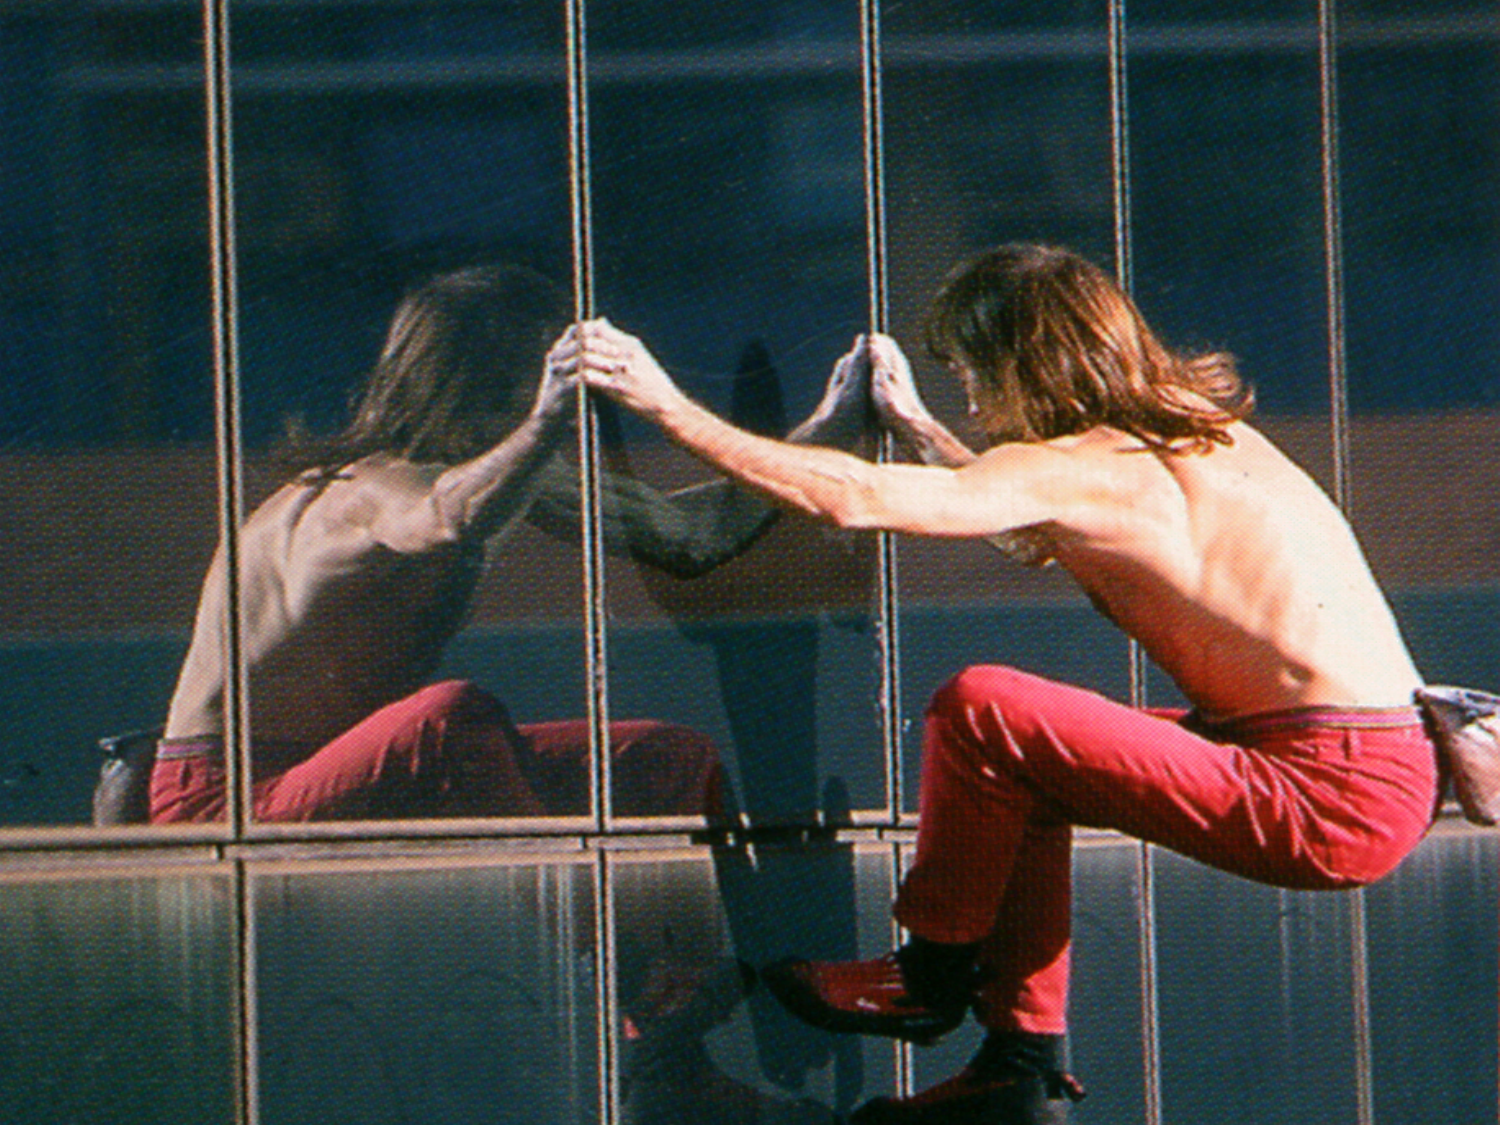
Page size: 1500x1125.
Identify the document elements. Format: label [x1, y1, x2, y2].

list [0, 0, 1500, 1125]
